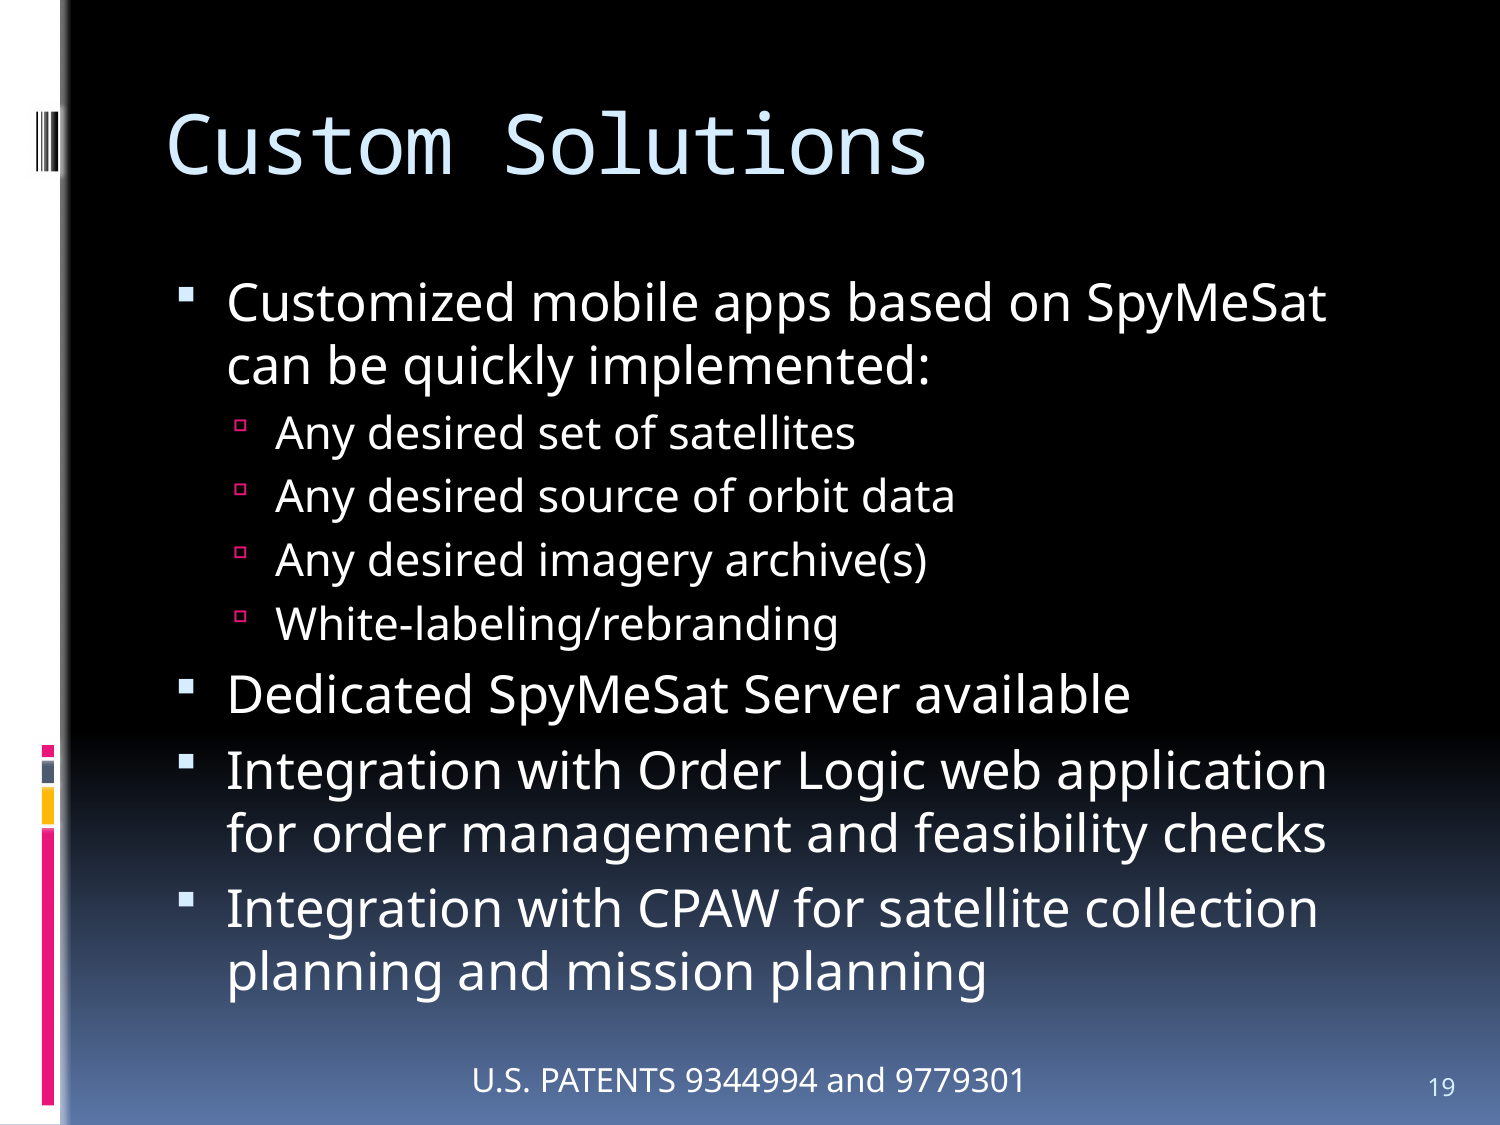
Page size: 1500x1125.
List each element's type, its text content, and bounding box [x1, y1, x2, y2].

list Customized mobile apps based on SpyMeSat can be quickly implemented: Any desired set of satellites Any desired source of orbit data Any desired imagery archive(s) White-labeling/rebranding Dedicated SpyMeSat Server available Integration with Order Logic web application for order management and feasibility checks Integration with CPAW for satellite collection planning and mission planning [150, 261, 1425, 1012]
slide_number 19 [1412, 1052, 1488, 1113]
title Custom Solutions [150, 83, 1425, 234]
text_box U.S. PATENTS 9344994 and 9779301 [456, 1051, 1044, 1107]
